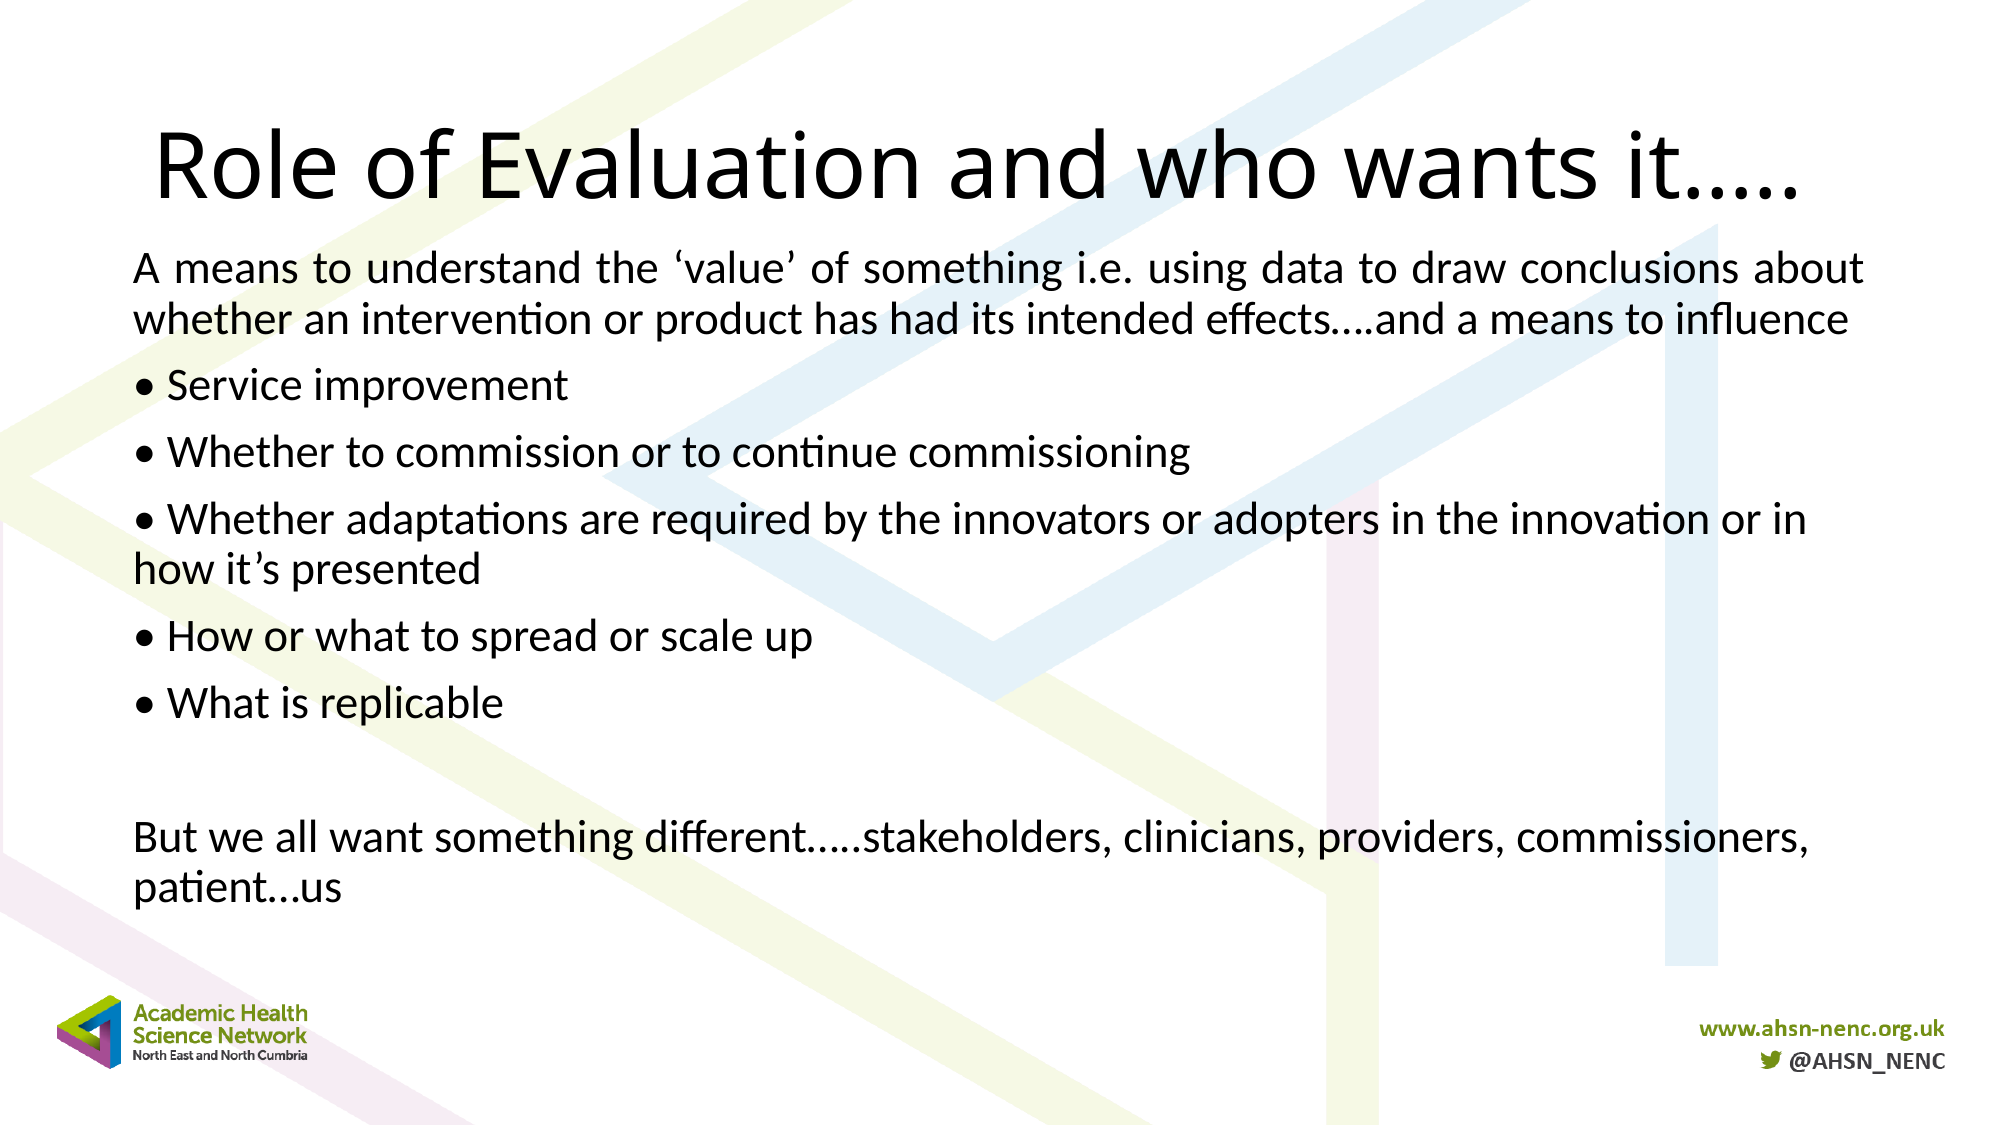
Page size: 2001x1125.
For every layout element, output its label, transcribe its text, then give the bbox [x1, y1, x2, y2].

picture [0, 0, 2001, 1125]
list A means to understand the ‘value’ of something i.e. using data to draw conclusions about whether an intervention or product has had its intended effects….and a means to influence • Service improvement • Whether to commission or to continue commissioning • Whether adaptations are required by the innovators or adopters in the innovation or in how it’s presented • How or what to spread or scale up • What is replicable But we all want something different…..stakeholders, clinicians, providers, commissioners, patient…us [117, 236, 1882, 975]
title Role of Evaluation and who wants it….. [137, 59, 1863, 236]
